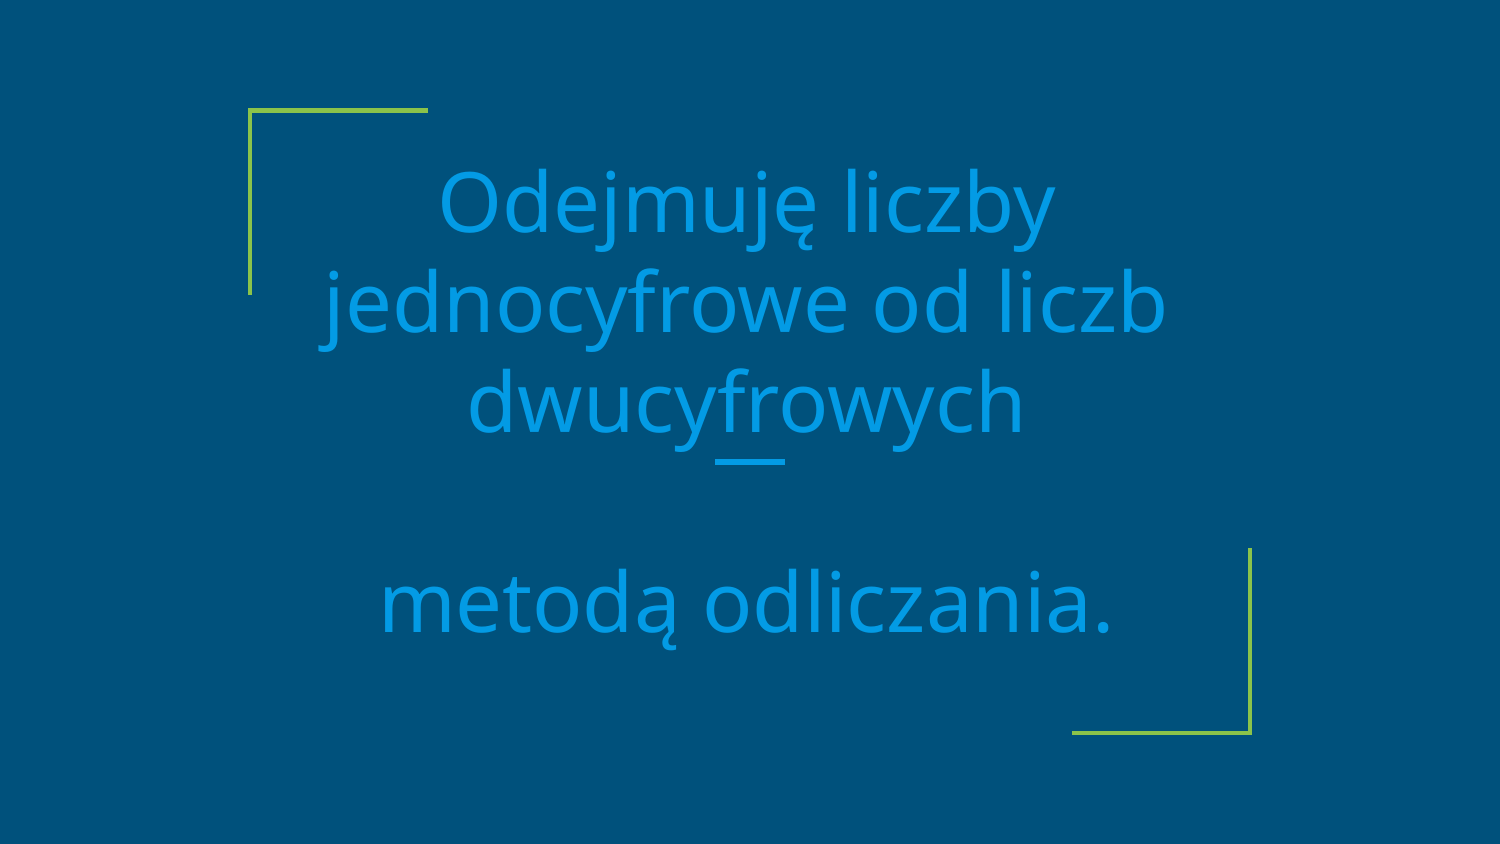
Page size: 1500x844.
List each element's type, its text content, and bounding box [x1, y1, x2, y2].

text_box Odejmuję liczby jednocyfrowe od liczb dwucyfrowych metodą odliczania. [275, 134, 1219, 721]
